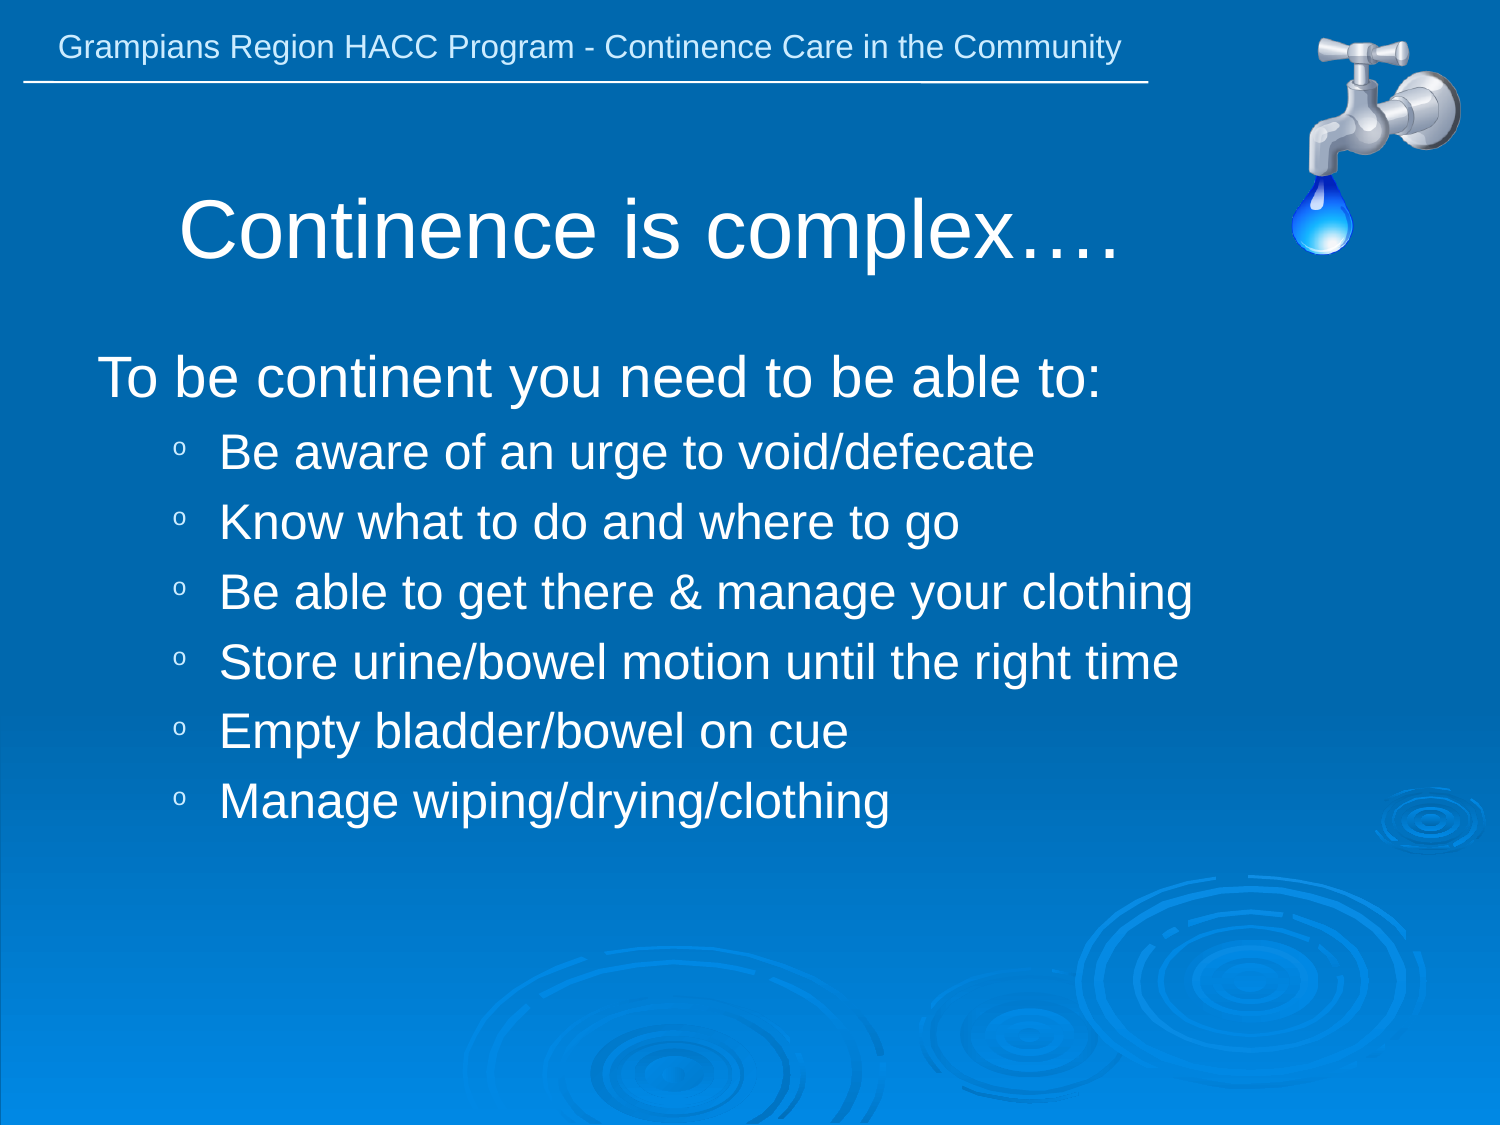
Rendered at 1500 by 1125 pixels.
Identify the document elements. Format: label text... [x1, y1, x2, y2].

subtitle Continence is complex…. To be continent you need to be able to: Be aware of an urge to void/defecate Know what to do and where to go Be able to get there & manage your clothing Store urine/bowel motion until the right time Empty bladder/bowel on cue Manage wiping/drying/clothing [82, 187, 1219, 985]
picture [1230, 34, 1466, 258]
title Grampians Region HACC Program - Continence Care in the Community [0, 117, 1182, 293]
